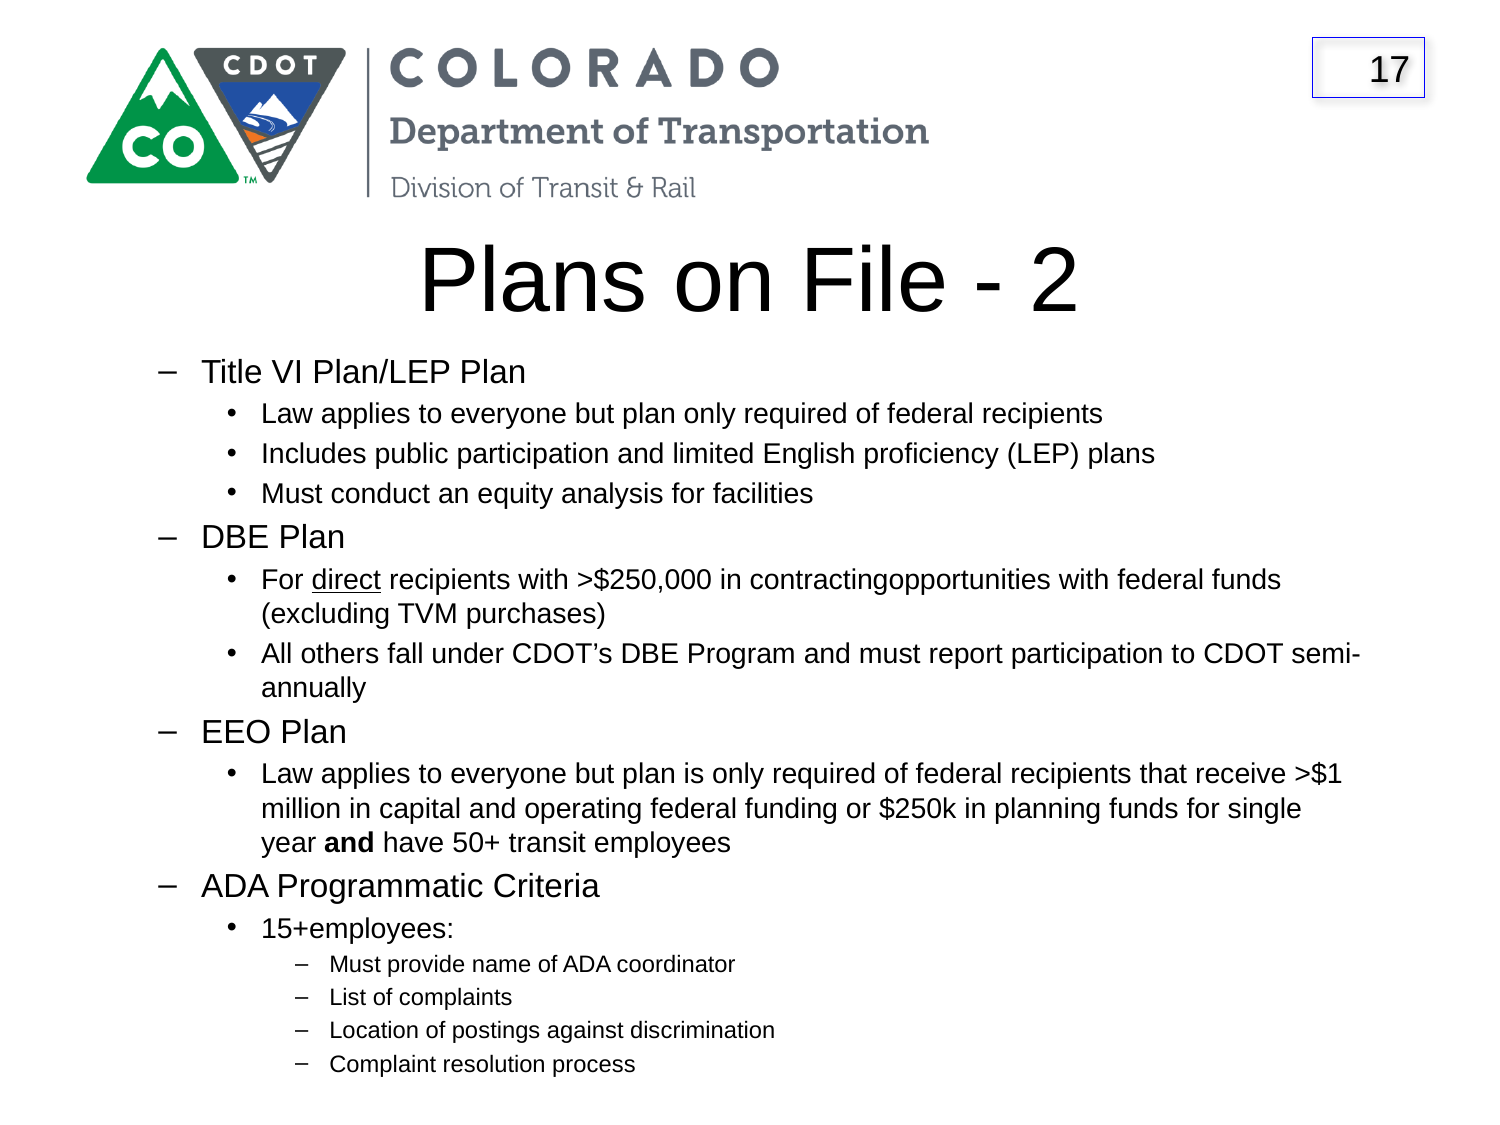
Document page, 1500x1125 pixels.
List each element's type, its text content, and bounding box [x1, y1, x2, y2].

list Title VI Plan/LEP Plan Law applies to everyone but plan only required of federal recipients Includes public participation and limited English proficiency (LEP) plans Must conduct an equity analysis for facilities DBE Plan For direct recipients with >$250,000 in contractingopportunities with federal funds (excluding TVM purchases) All others fall under CDOT’s DBE Program and must report participation to CDOT semi-annually EEO Plan Law applies to everyone but plan is only required of federal recipients that receive >$1 million in capital and operating federal funding or $250k in planning funds for single year and have 50+ transit employees ADA Programmatic Criteria 15+employees: Must provide name of ADA coordinator List of complaints Location of postings against discrimination Complaint resolution process [75, 342, 1425, 1085]
picture [75, 37, 938, 207]
title Plans on File - 2 [75, 212, 1425, 338]
